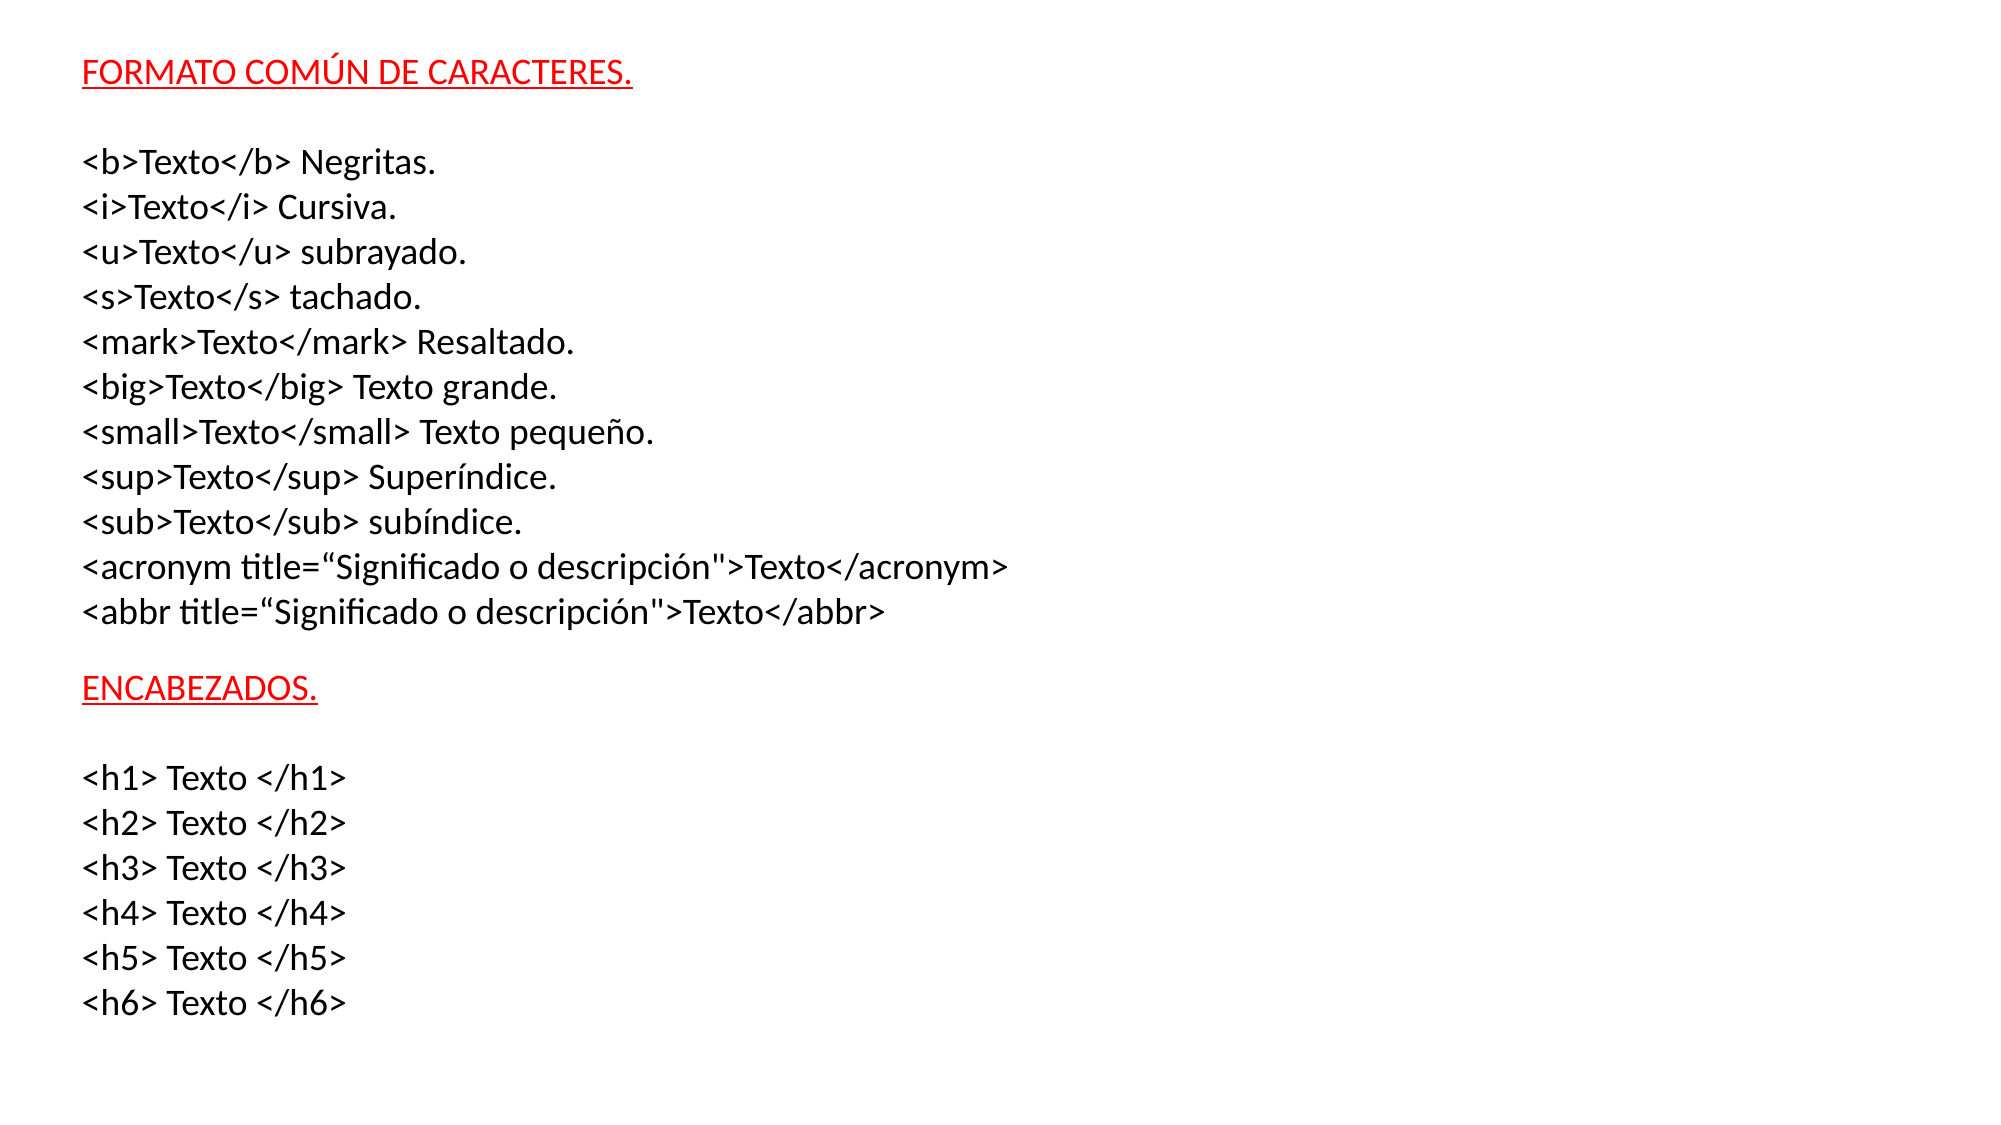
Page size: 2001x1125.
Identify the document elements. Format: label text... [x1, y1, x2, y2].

text_box FORMATO COMÚN DE CARACTERES. <b>Texto</b> Negritas. <i>Texto</i> Cursiva. <u>Texto</u> subrayado. <s>Texto</s> tachado. <mark>Texto</mark> Resaltado. <big>Texto</big> Texto grande. <small>Texto</small> Texto pequeño. <sup>Texto</sup> Superíndice. <sub>Texto</sub> subíndice. <acronym title=“Significado o descripción">Texto</acronym> <abbr title=“Significado o descripción">Texto</abbr> [67, 39, 1847, 639]
text_box ENCABEZADOS. <h1> Texto </h1> <h2> Texto </h2> <h3> Texto </h3> <h4> Texto </h4> <h5> Texto </h5> <h6> Texto </h6> [67, 655, 1847, 1031]
